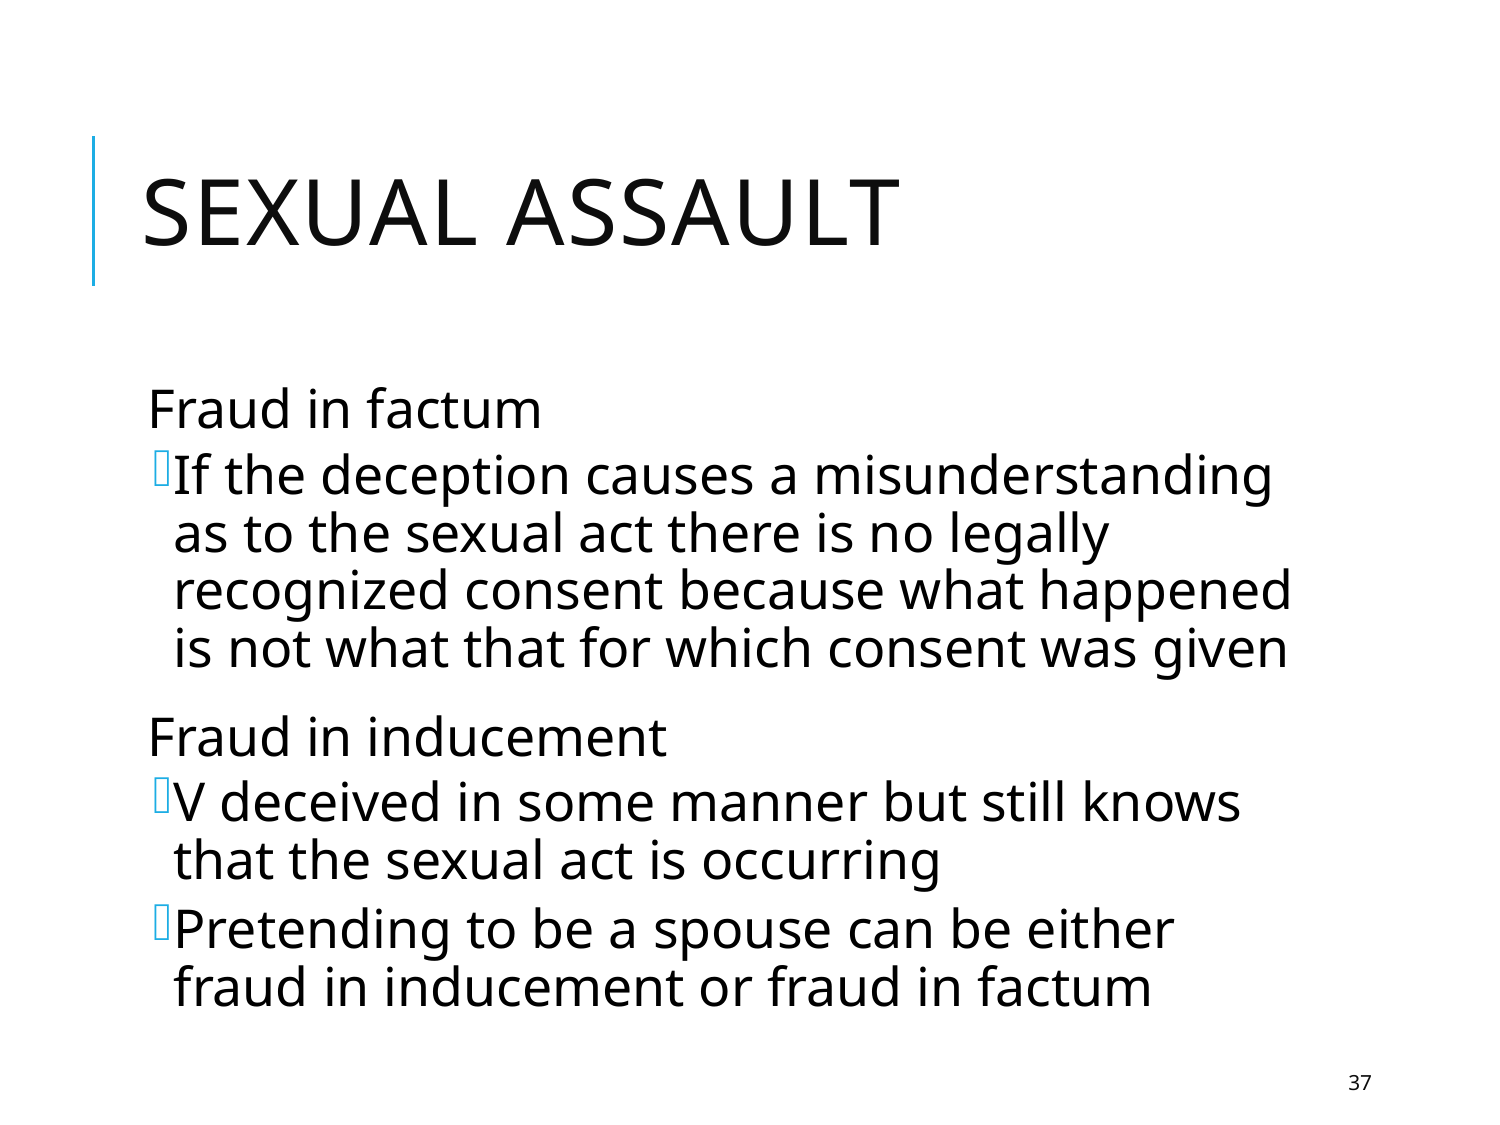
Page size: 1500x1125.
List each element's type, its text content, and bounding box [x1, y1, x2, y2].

title Sexual Assault [126, 96, 1322, 342]
list Fraud in factum If the deception causes a misunderstanding as to the sexual act there is no legally recognized consent because what happened is not what that for which consent was given Fraud in inducement V deceived in some manner but still knows that the sexual act is occurring Pretending to be a spouse can be either fraud in inducement or fraud in factum [126, 375, 1322, 1035]
slide_number 37 [1333, 1061, 1454, 1107]
